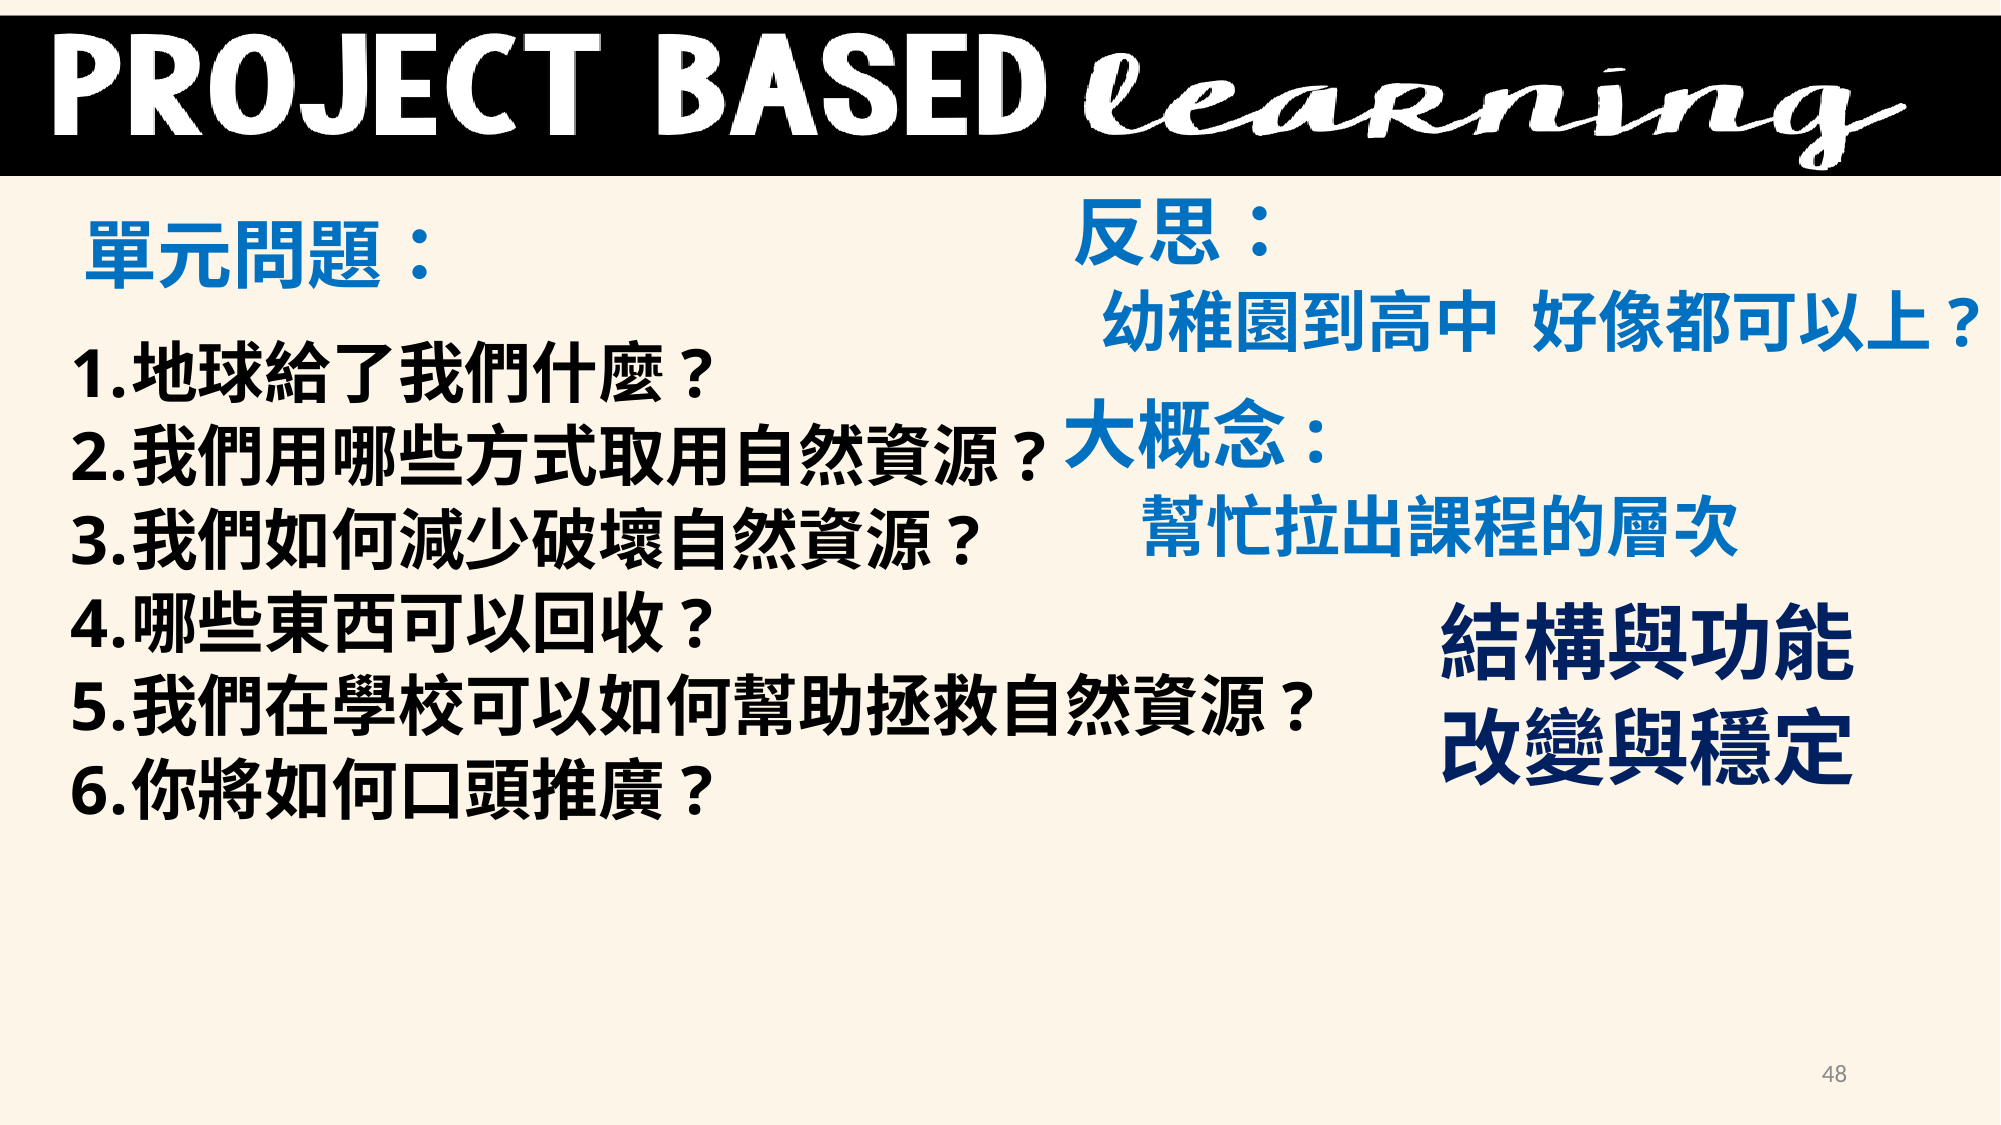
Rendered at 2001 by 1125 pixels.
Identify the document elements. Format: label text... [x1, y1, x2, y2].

text_box 地球給了我們什麼? 我們用哪些方式取用自然資源? 我們如何減少破壞自然資源? 哪些東西可以回收? 我們在學校可以如何幫助拯救自然資源? 你將如何口頭推廣? [55, 320, 1423, 1015]
text_box 改變與穩定 [1424, 688, 1871, 803]
text_box [906, 523, 1057, 674]
text_box 幫忙拉出課程的層次 [1124, 477, 1756, 573]
text_box 反思： [1057, 176, 1313, 282]
text_box 幼稚園到高中 好像都可以上? [1085, 272, 1995, 367]
slide_number 48 [1412, 1042, 1863, 1103]
text_box 大概念: [1047, 379, 1342, 485]
text_box 單元問題： [67, 199, 473, 305]
picture [0, 15, 2001, 176]
text_box 結構與功能 [1424, 582, 1871, 688]
